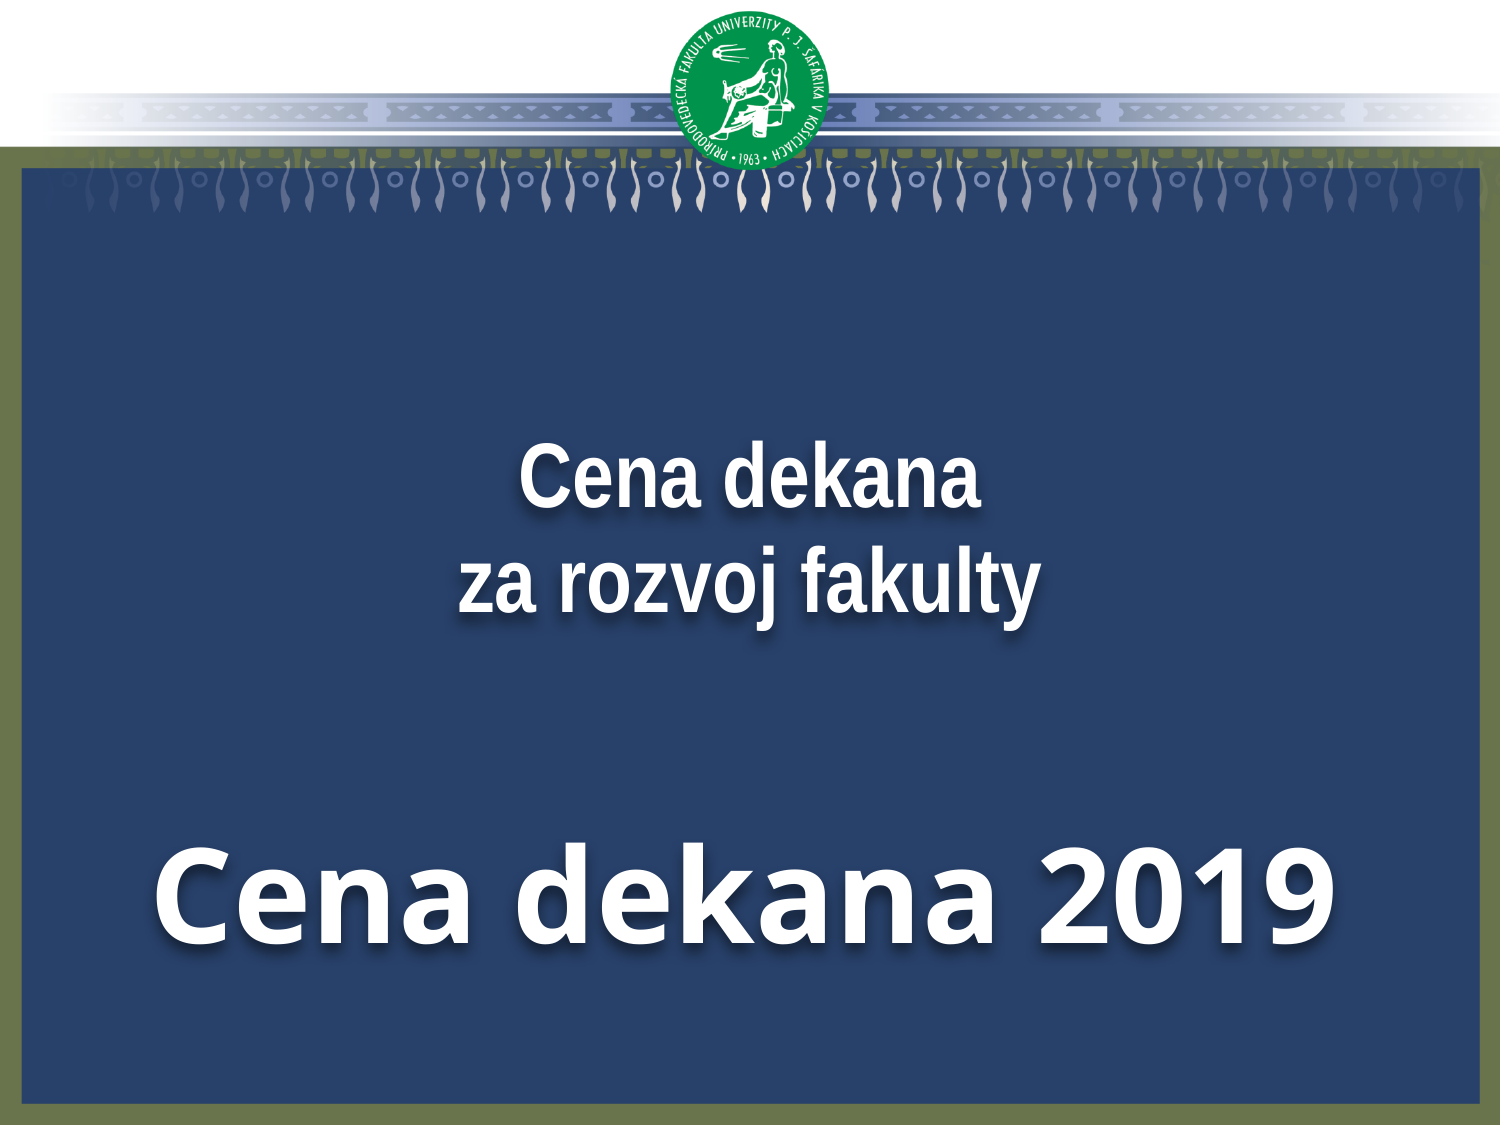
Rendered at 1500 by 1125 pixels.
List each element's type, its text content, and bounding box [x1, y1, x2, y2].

picture [0, 0, 1500, 1125]
text_box Cena dekana za rozvoj fakulty [88, 338, 1412, 717]
title Cena dekana 2019 [88, 737, 1400, 1047]
